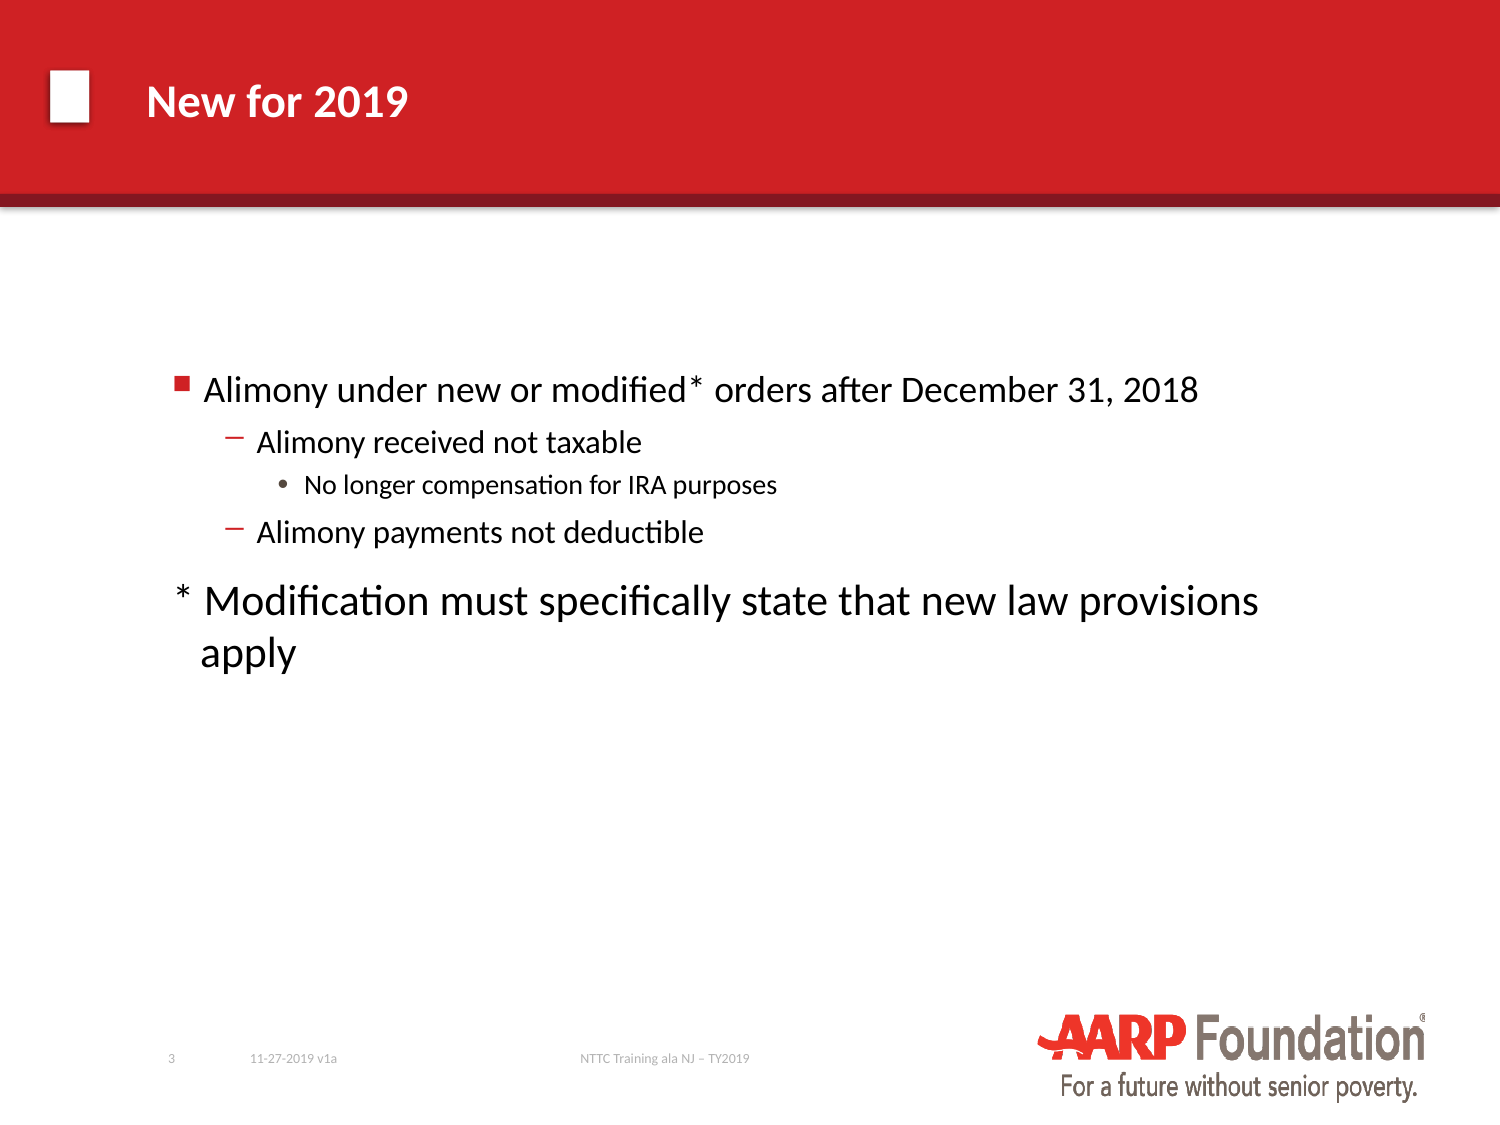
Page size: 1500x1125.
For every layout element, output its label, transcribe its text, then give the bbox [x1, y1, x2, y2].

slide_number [234, 1027, 399, 1088]
title New for 2019 [131, 4, 1331, 193]
footer NTTC Training ala NJ – TY2019 [427, 1027, 903, 1088]
slide_number 3 [75, 1027, 191, 1088]
list Alimony under new or modified* orders after December 31, 2018 Alimony received not taxable No longer compensation for IRA purposes Alimony payments not deductible * Modification must specifically state that new law provisions apply [157, 357, 1358, 891]
